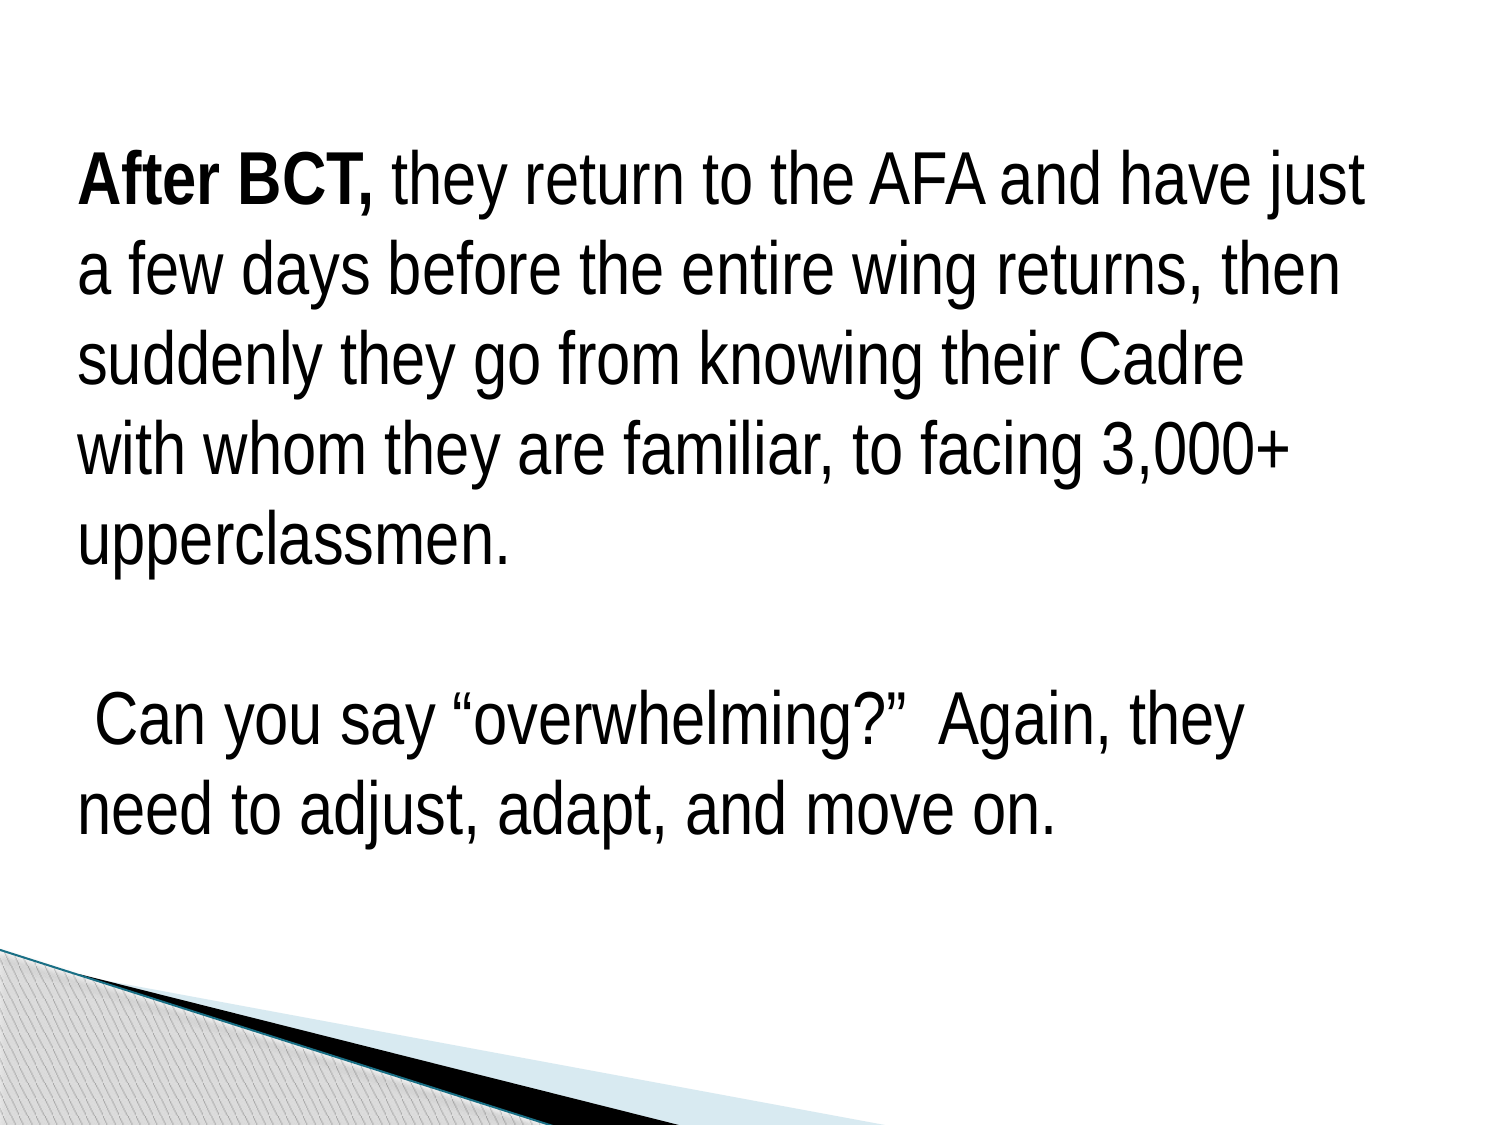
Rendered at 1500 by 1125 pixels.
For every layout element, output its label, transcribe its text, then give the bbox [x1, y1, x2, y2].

text_box After BCT, they return to the AFA and have just a few days before the entire wing returns, then suddenly they go from knowing their Cadre with whom they are familiar, to facing 3,000+ upperclassmen. Can you say “overwhelming?” Again, they need to adjust, adapt, and move on. [62, 121, 1388, 857]
